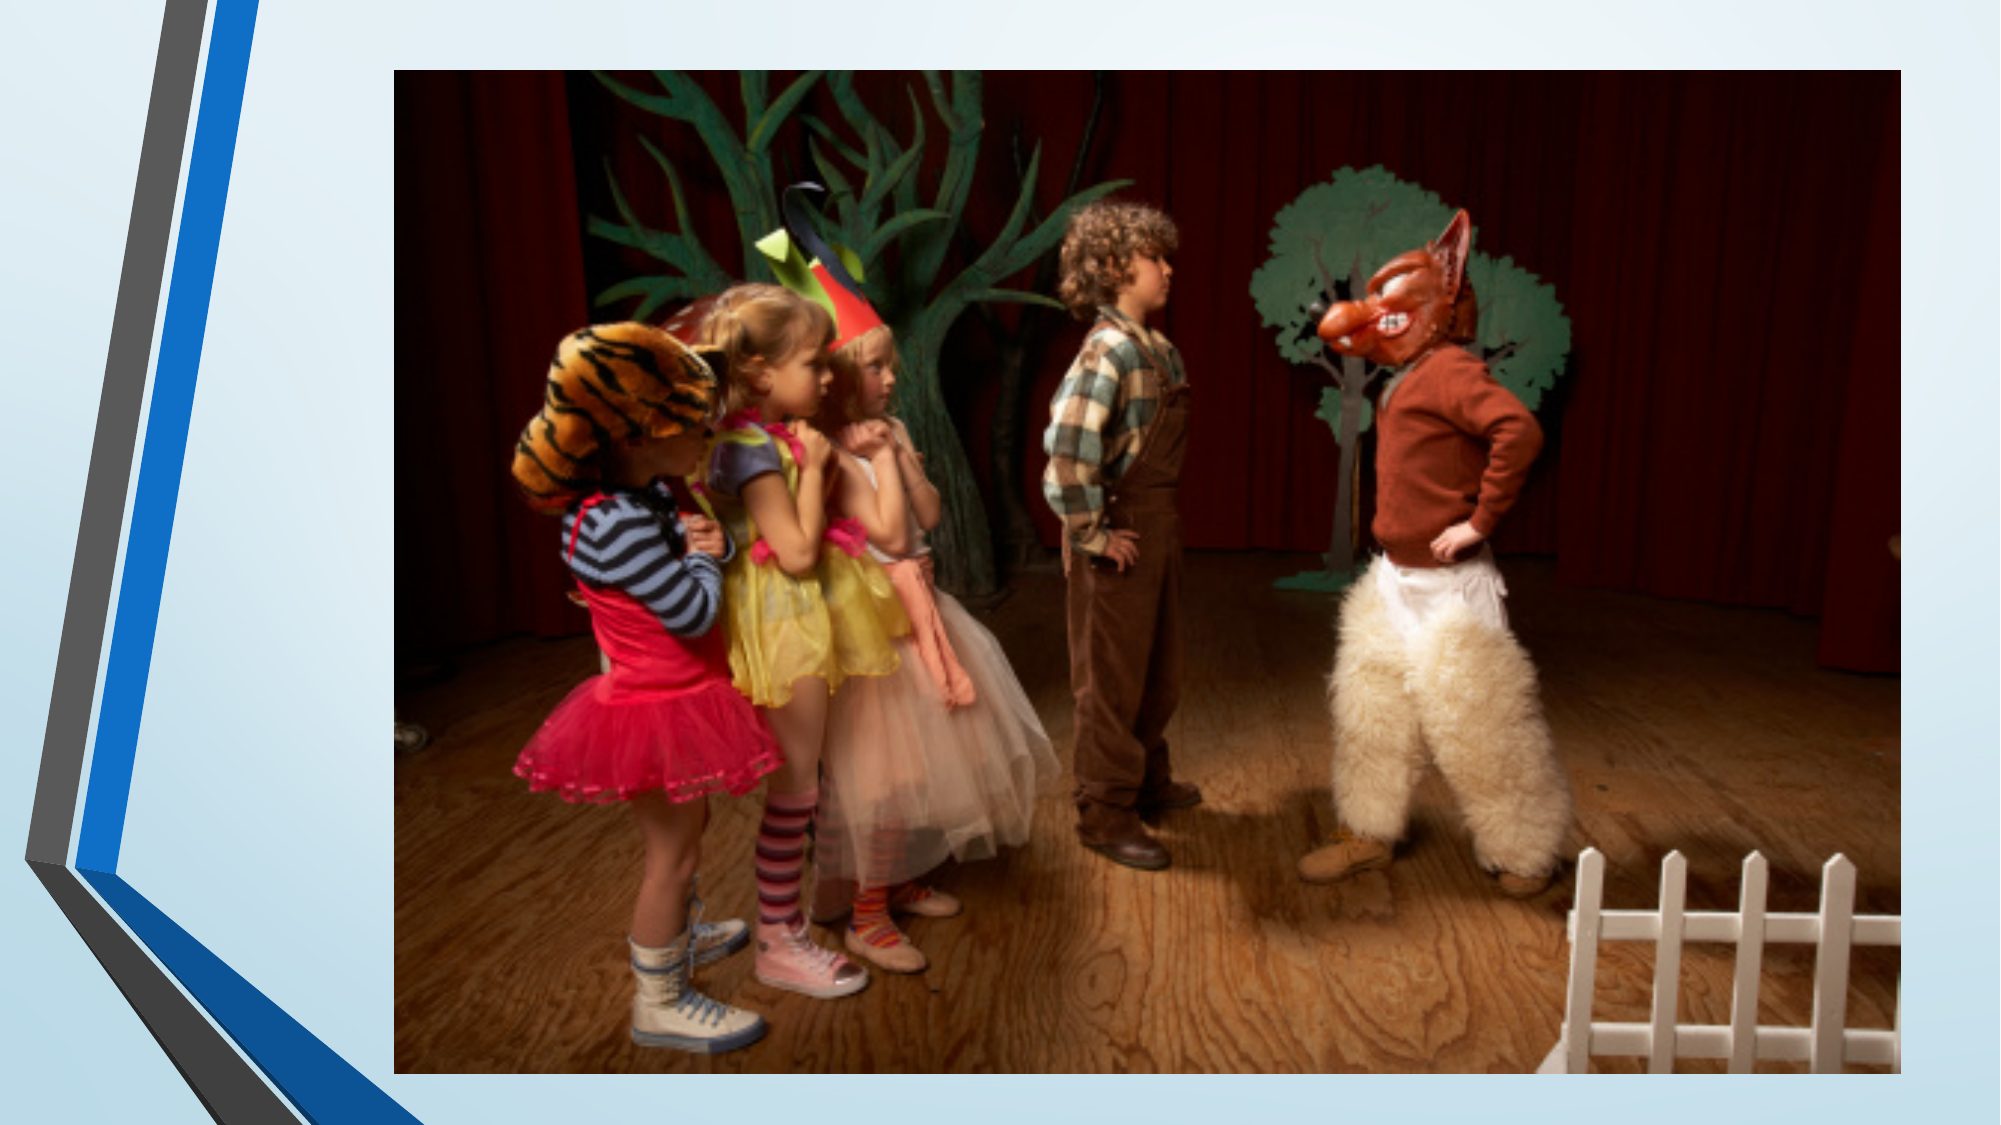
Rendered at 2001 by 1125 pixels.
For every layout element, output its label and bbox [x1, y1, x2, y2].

picture [394, 69, 1901, 1075]
